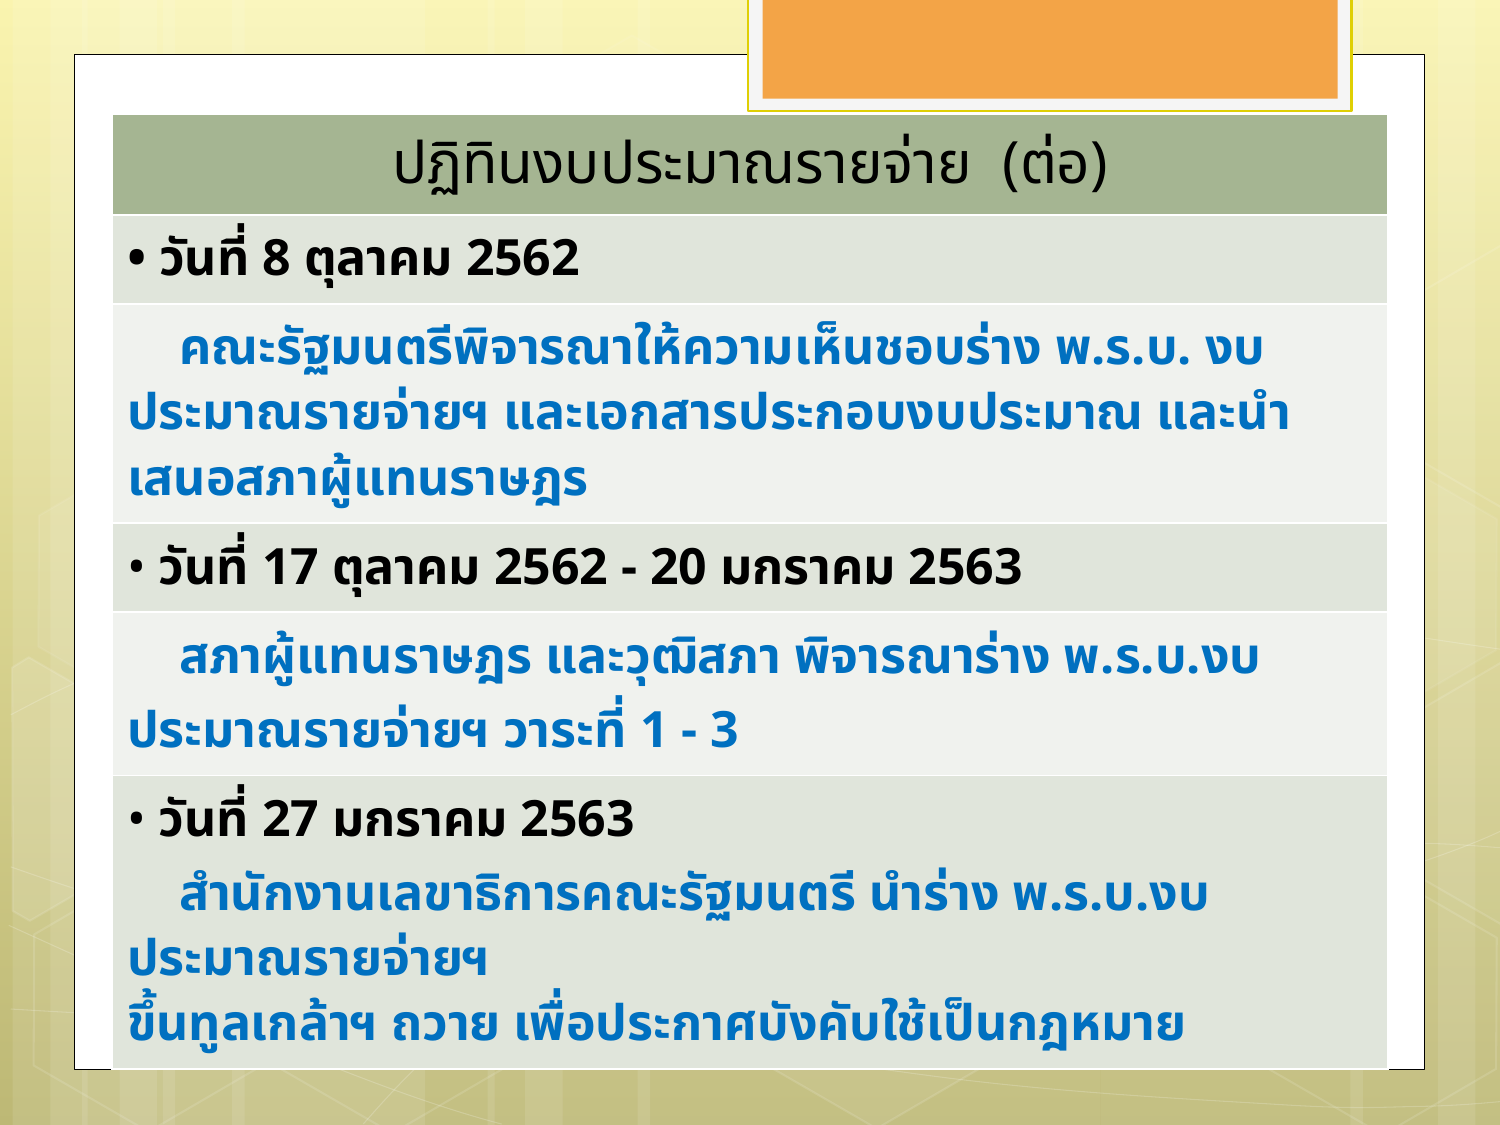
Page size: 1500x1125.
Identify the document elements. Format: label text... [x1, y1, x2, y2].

table_cell • วันที่ 27 มกราคม 2563 สำนักงานเลขาธิการคณะรัฐมนตรี นำร่าง พ.ร.บ.งบประมาณรายจ่ายฯ ขึ้นทูลเกล้าฯ ถวาย เพื่อประกาศบังคับใช้เป็นกฎหมาย [113, 776, 1387, 1068]
table_cell • วันที่ 8 ตุลาคม 2562 [113, 216, 1387, 303]
table_cell สภาผู้แทนราษฎร และวุฒิสภา พิจารณาร่าง พ.ร.บ.งบประมาณรายจ่ายฯ วาระที่ 1 - 3 [113, 613, 1387, 775]
table_header ปฏิทินงบประมาณรายจ่าย (ต่อ) [113, 115, 1387, 214]
table_cell • วันที่ 17 ตุลาคม 2562 - 20 มกราคม 2563 [113, 524, 1387, 611]
table_cell คณะรัฐมนตรีพิจารณาให้ความเห็นชอบร่าง พ.ร.บ. งบประมาณรายจ่ายฯ และเอกสารประกอบงบประมาณ และนำเสนอสภาผู้แทนราษฎร [113, 305, 1387, 522]
